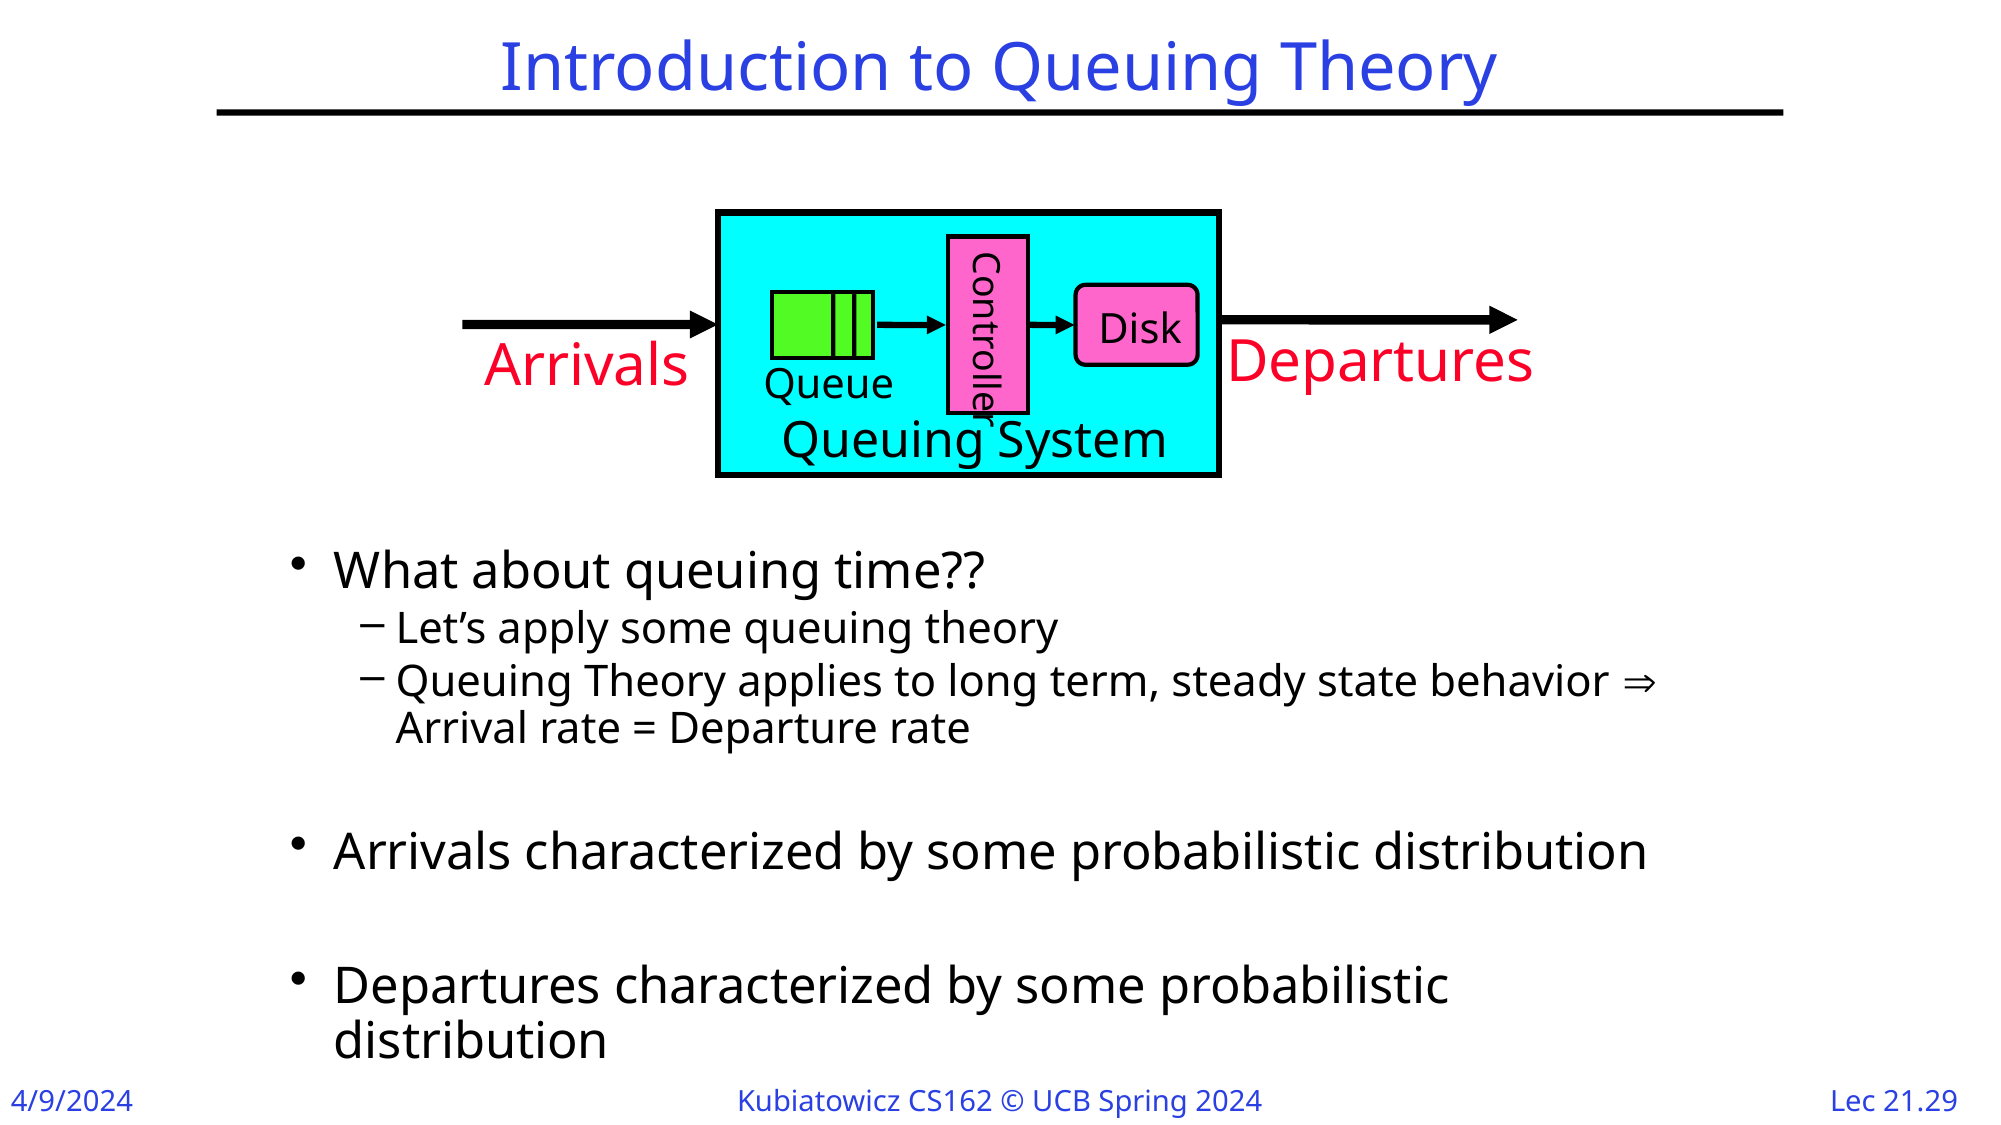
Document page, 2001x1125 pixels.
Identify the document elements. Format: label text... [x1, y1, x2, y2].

list What about queuing time?? Let’s apply some queuing theory Queuing Theory applies to long term, steady state behavior  Arrival rate = Departure rate Arrivals characterized by some probabilistic distribution Departures characterized by some probabilistic distribution [275, 537, 1725, 1078]
title Introduction to Queuing Theory [216, 24, 1784, 113]
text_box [754, 236, 1198, 455]
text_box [462, 212, 1542, 476]
